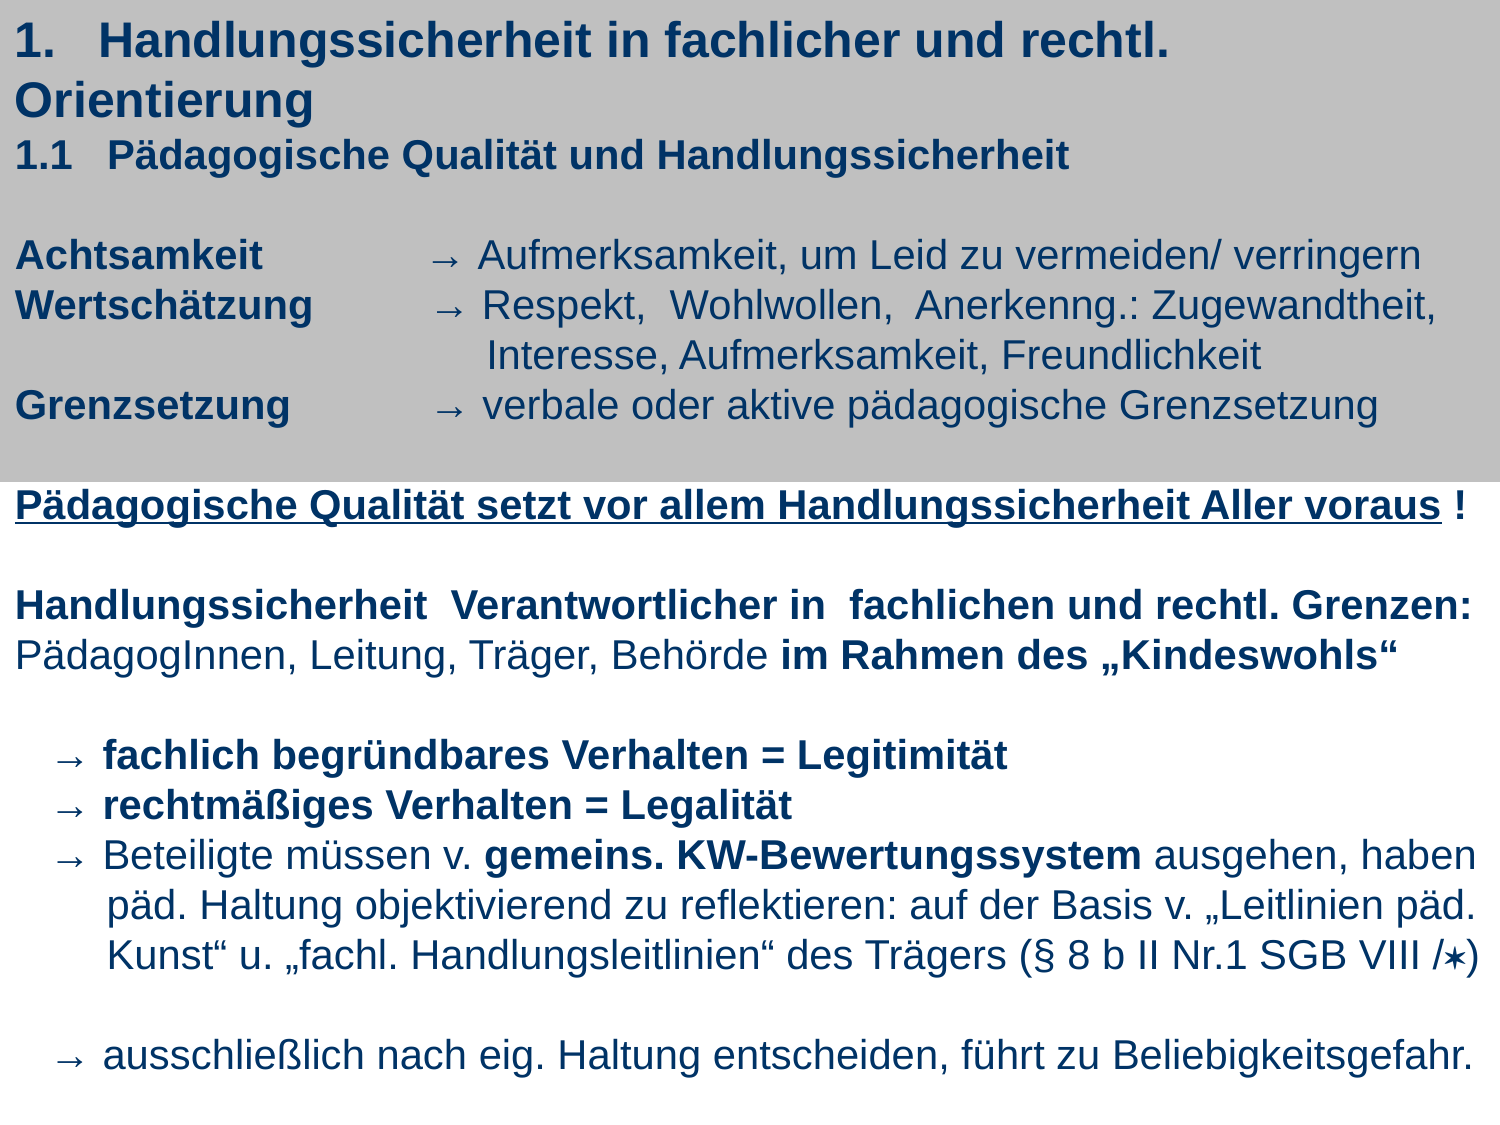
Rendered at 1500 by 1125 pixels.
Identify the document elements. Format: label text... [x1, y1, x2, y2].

text_box 1.1 Pädagogische Qualität und Handlungssicherheit Achtsamkeit → Aufmerksamkeit, um Leid zu vermeiden/ verringern Wertschätzung → Respekt, Wohlwollen, Anerkenng.: Zugewandtheit, Interesse, Aufmerksamkeit, Freundlichkeit Grenzsetzung → verbale oder aktive pädagogische Grenzsetzung Pädagogische Qualität setzt vor allem Handlungssicherheit Aller voraus ! Handlungssicherheit Verantwortlicher in fachlichen und rechtl. Grenzen: PädagogInnen, Leitung, Träger, Behörde im Rahmen des „Kindeswohls“ → fachlich begründbares Verhalten = Legitimität → rechtmäßiges Verhalten = Legalität → Beteiligte müssen v. gemeins. KW-Bewertungssystem ausgehen, haben päd. Haltung objektivierend zu reflektieren: auf der Basis v. „Leitlinien päd. Kunst“ u. „fachl. Handlungsleitlinien“ des Trägers (§ 8 b II Nr.1 SGB VIII /) → ausschließlich nach eig. Haltung entscheiden, führt zu Beliebigkeitsgefahr. [0, 195, 1500, 1125]
text_box 1. Handlungssicherheit in fachlicher und rechtl. Orientierung [0, 0, 1500, 195]
